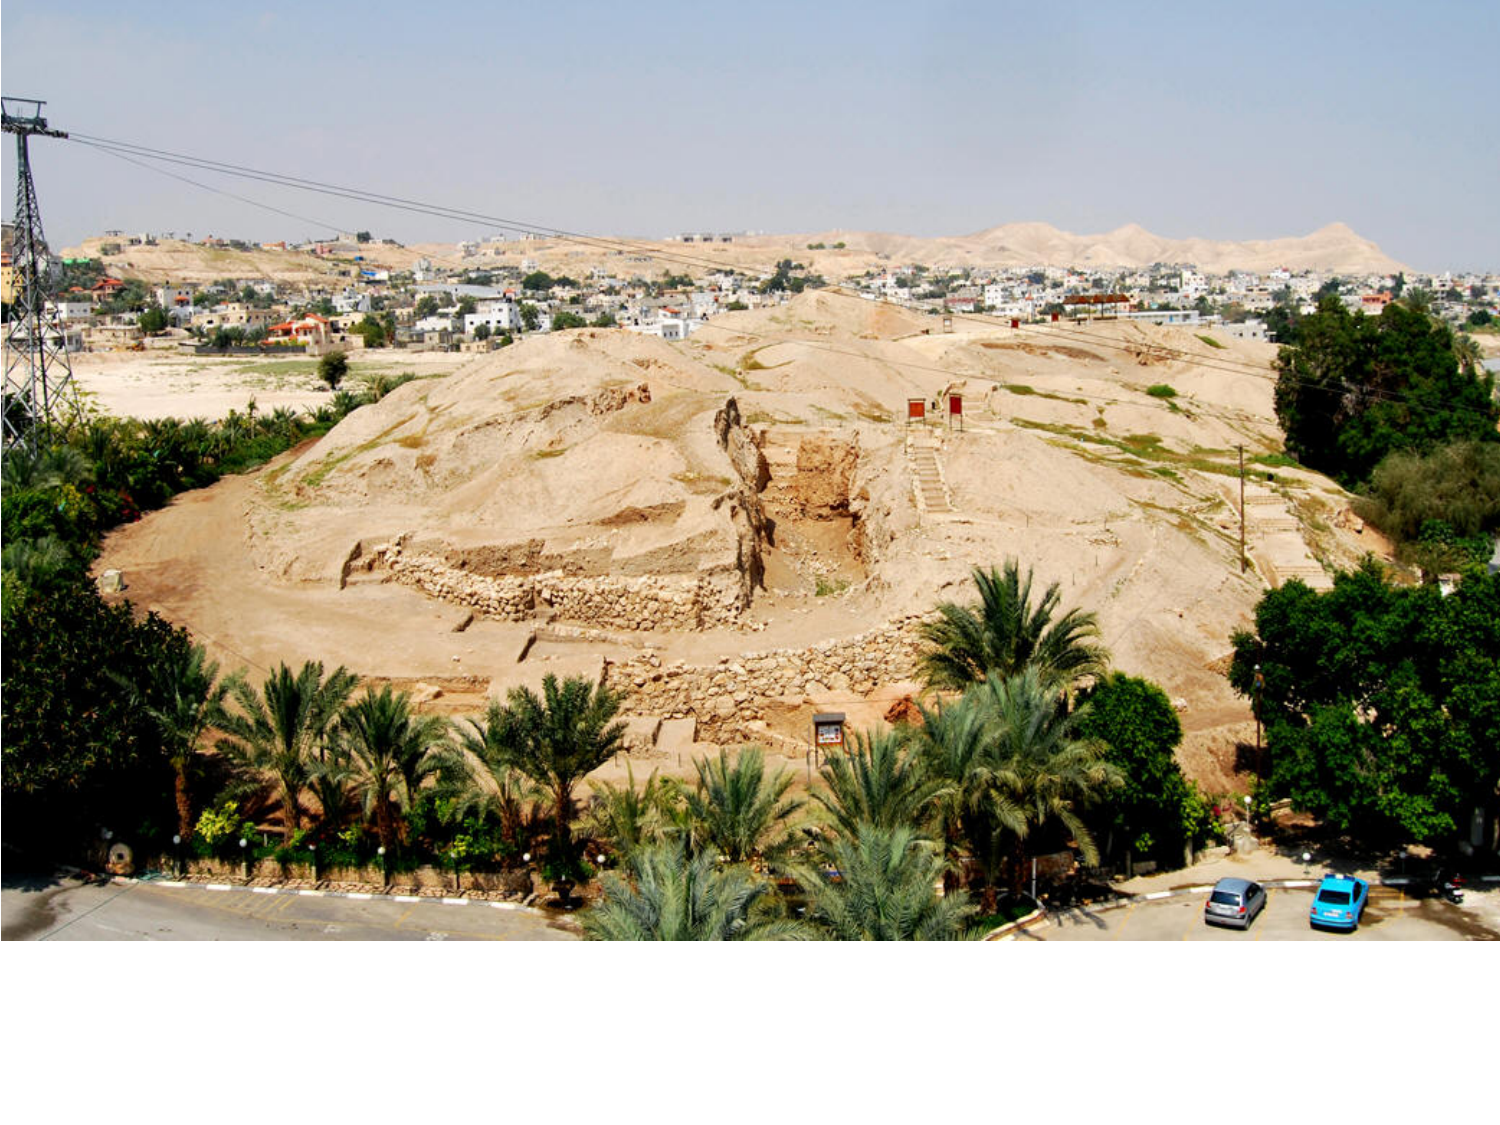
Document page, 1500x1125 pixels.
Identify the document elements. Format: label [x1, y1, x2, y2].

list [1, 0, 1500, 941]
